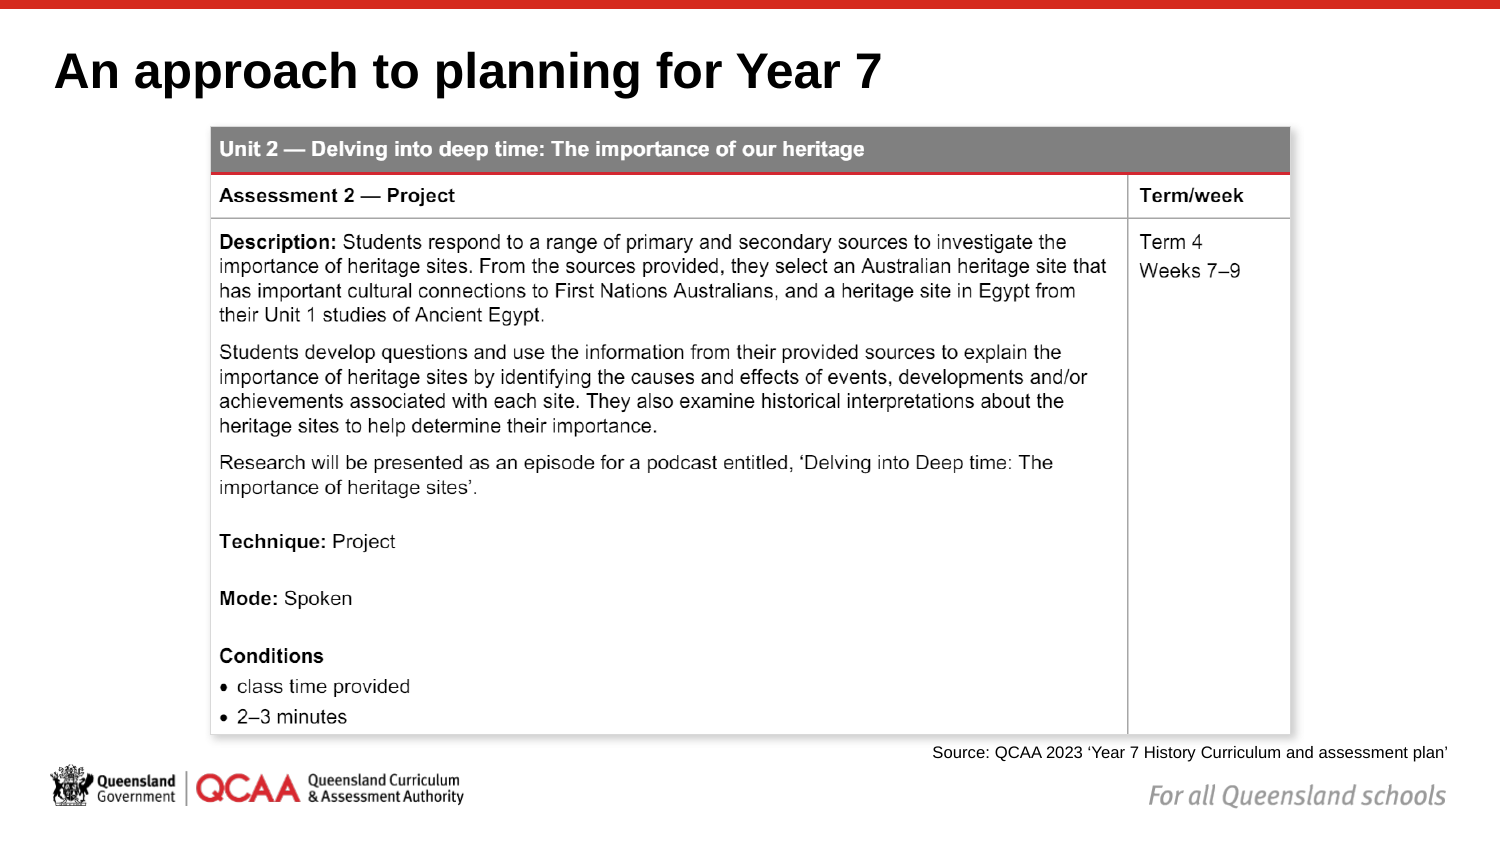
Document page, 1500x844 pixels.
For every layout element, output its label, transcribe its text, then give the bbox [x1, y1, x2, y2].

picture [50, 764, 464, 806]
text_box Source: QCAA 2023 ‘Year 7 History Curriculum and assessment plan’ [917, 734, 1500, 770]
picture [1149, 784, 1446, 809]
title An approach to planning for Year 7 [53, 45, 1448, 105]
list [209, 126, 1291, 735]
